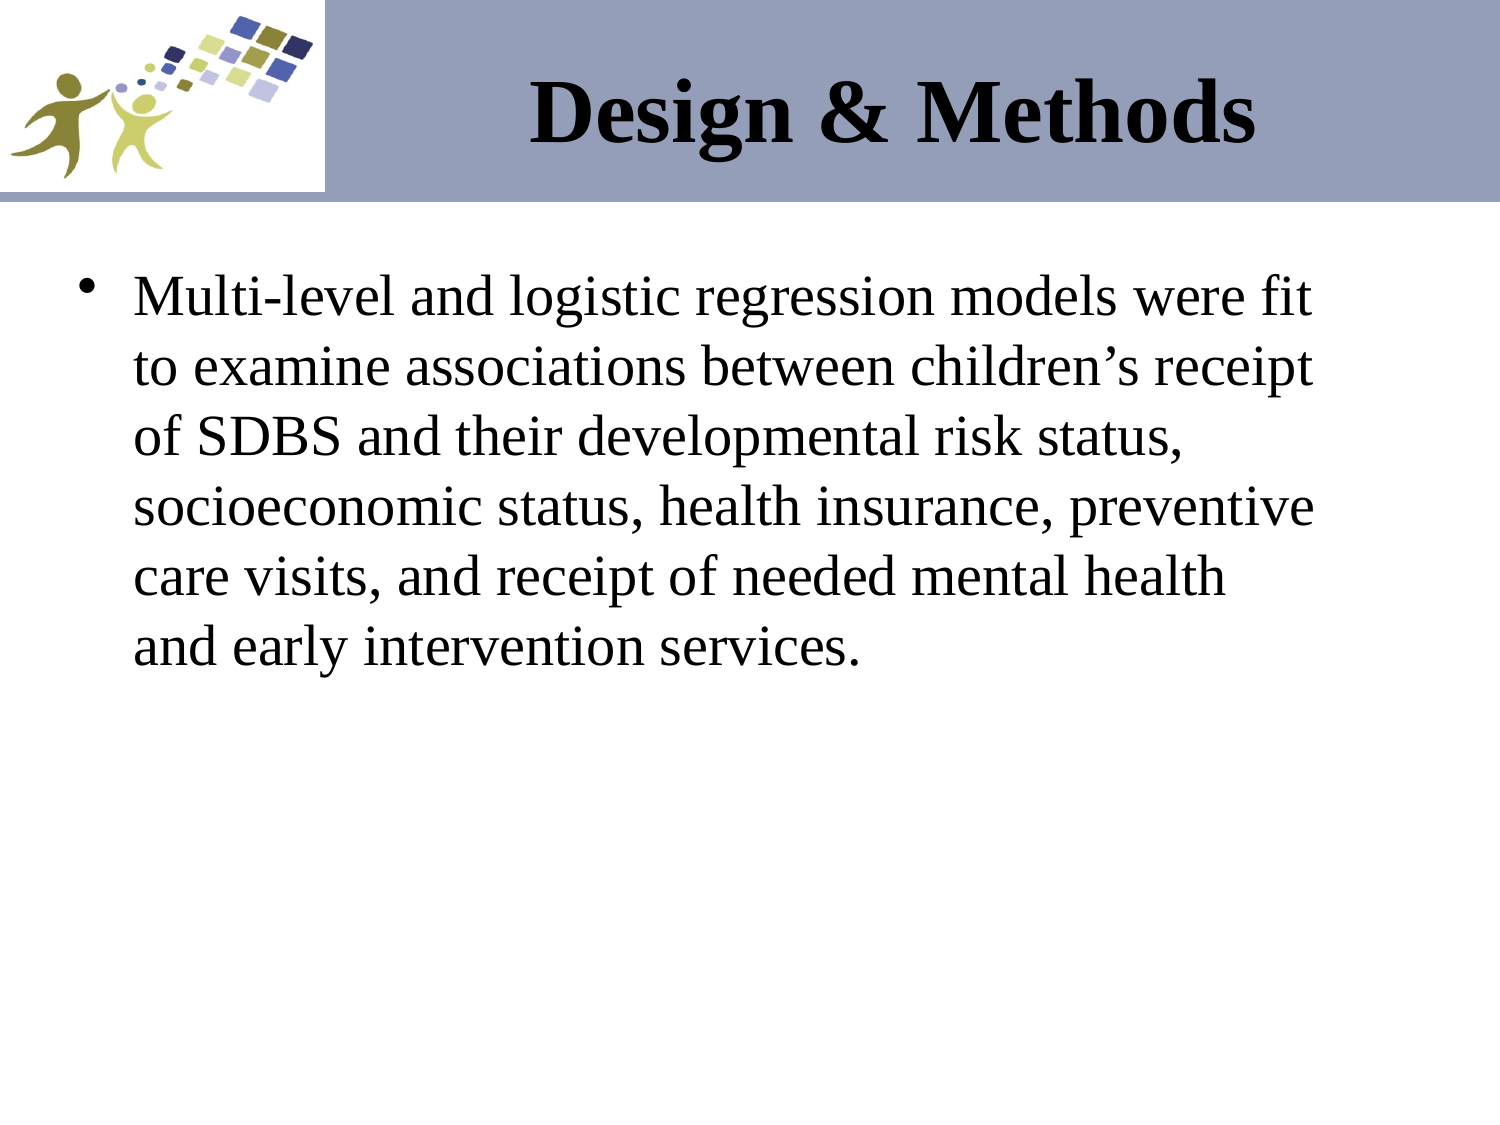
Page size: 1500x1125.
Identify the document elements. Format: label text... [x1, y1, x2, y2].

list Multi-level and logistic regression models were fit to examine associations between children’s receipt of SDBS and their developmental risk status, socioeconomic status, health insurance, preventive care visits, and receipt of needed mental health and early intervention services. [62, 249, 1338, 926]
text_box Design & Methods [399, 12, 1388, 200]
text_box [0, 0, 1500, 202]
picture [0, 0, 326, 193]
